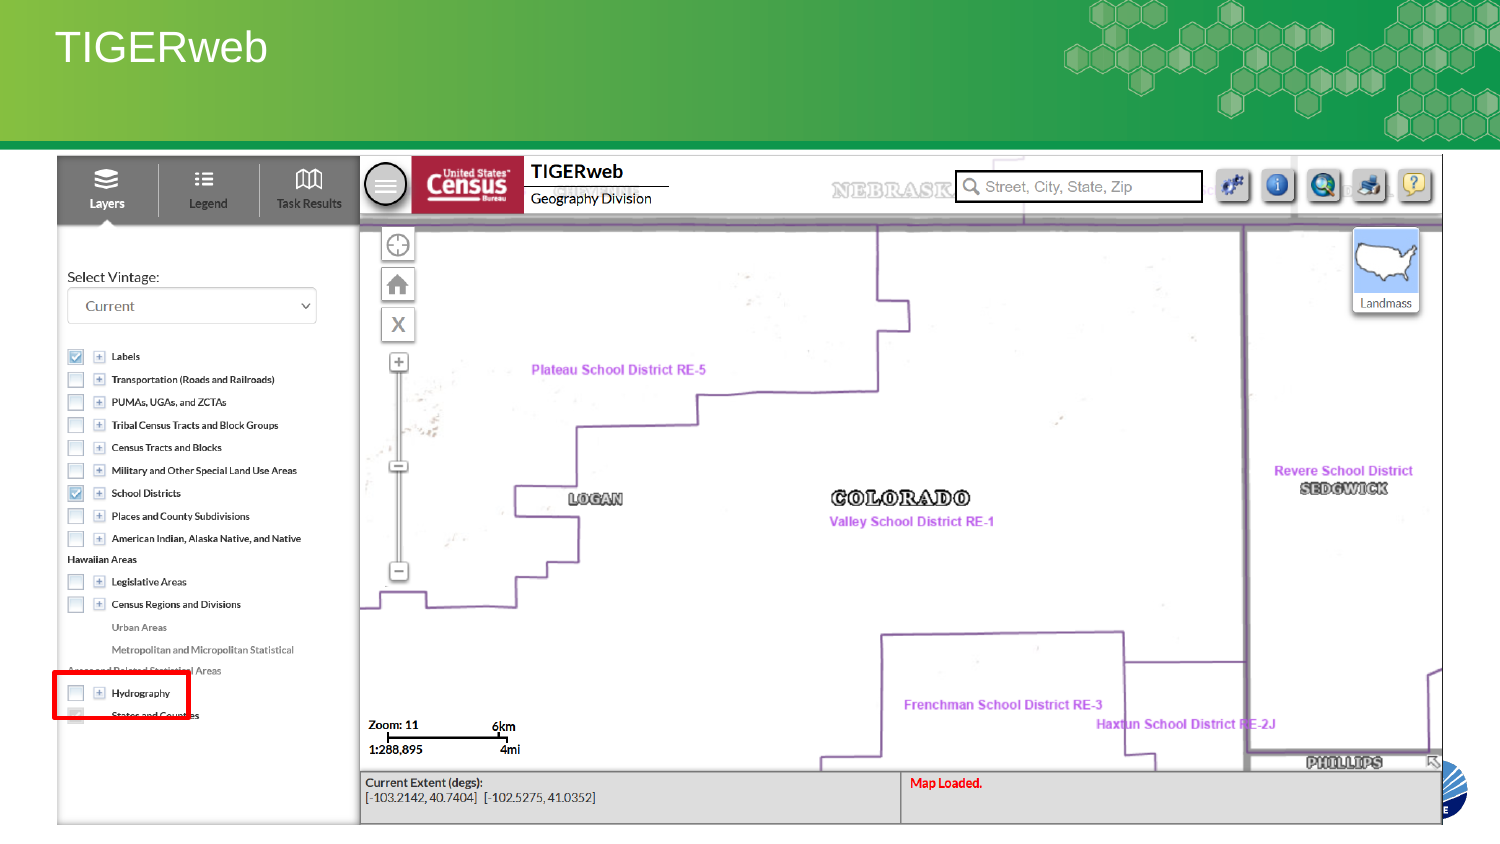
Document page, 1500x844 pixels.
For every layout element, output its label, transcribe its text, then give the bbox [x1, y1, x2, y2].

picture [0, 0, 1500, 150]
picture [57, 154, 1468, 825]
title TIGERweb [54, 25, 1047, 136]
